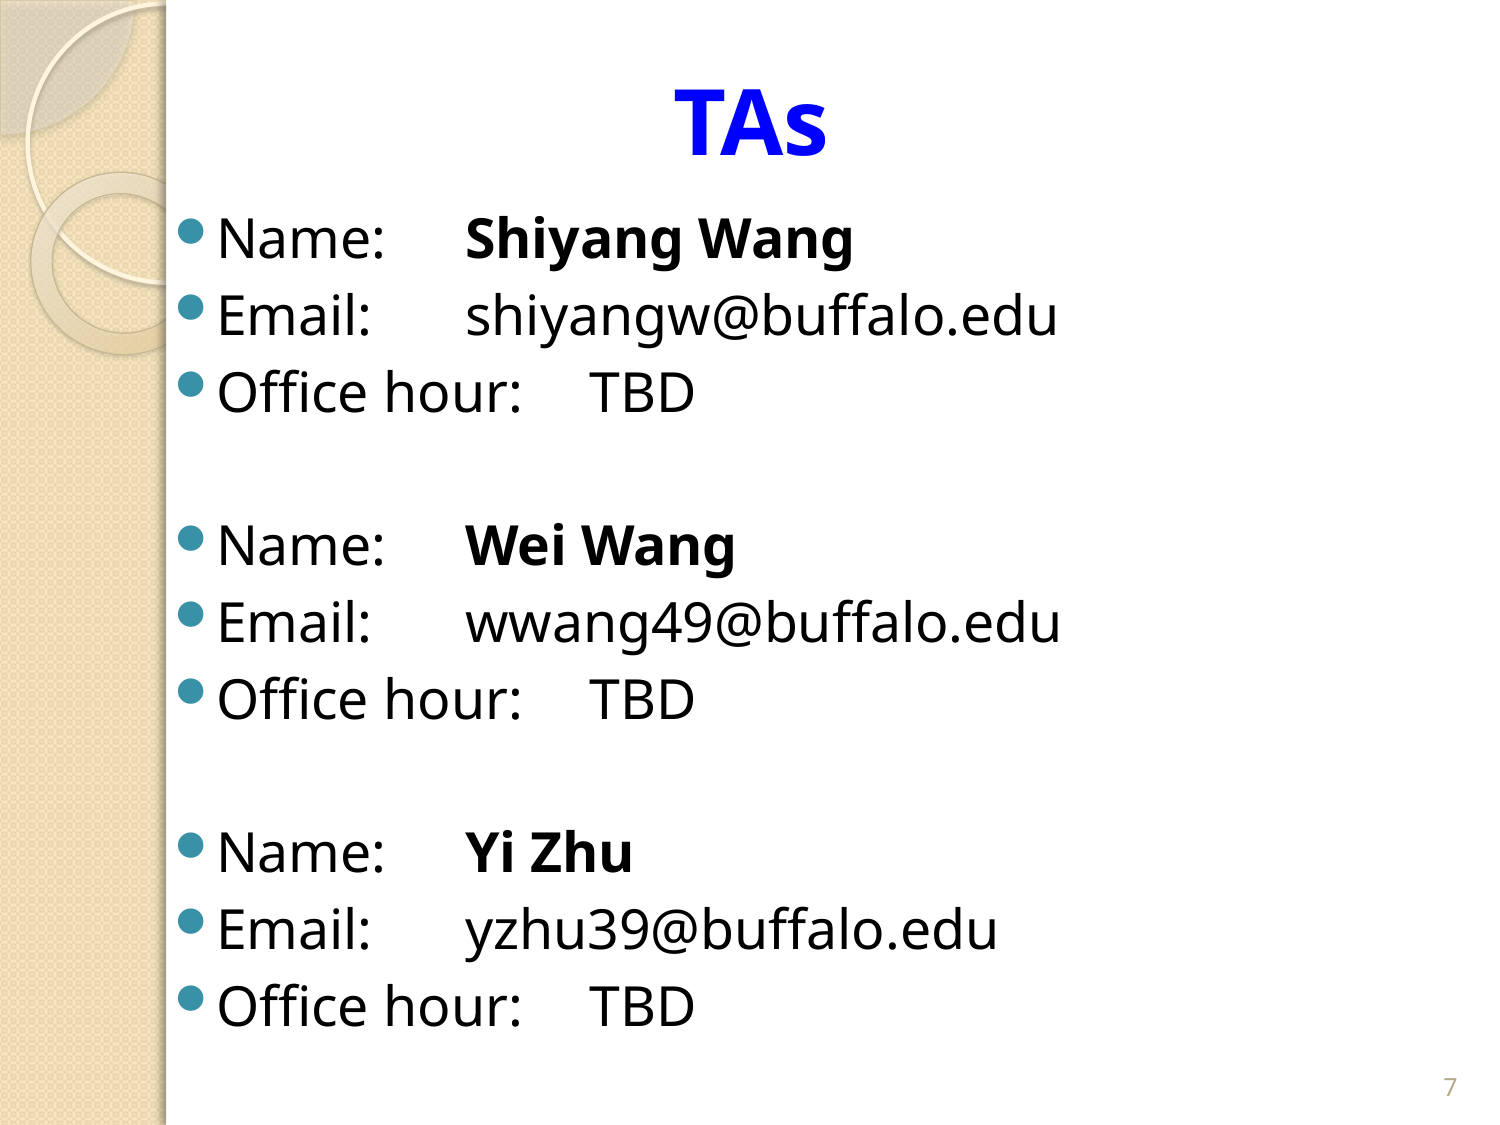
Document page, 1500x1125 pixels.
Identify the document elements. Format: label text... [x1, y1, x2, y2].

slide_number 7 [1413, 1034, 1488, 1113]
title TAs [76, 42, 1427, 194]
list Name: Shiyang Wang Email: shiyangw@buffalo.edu Office hour: TBD Name: Wei Wang Email: wwang49@buffalo.edu Office hour: TBD Name: Yi Zhu Email: yzhu39@buffalo.edu Office hour: TBD [147, 196, 1483, 1047]
